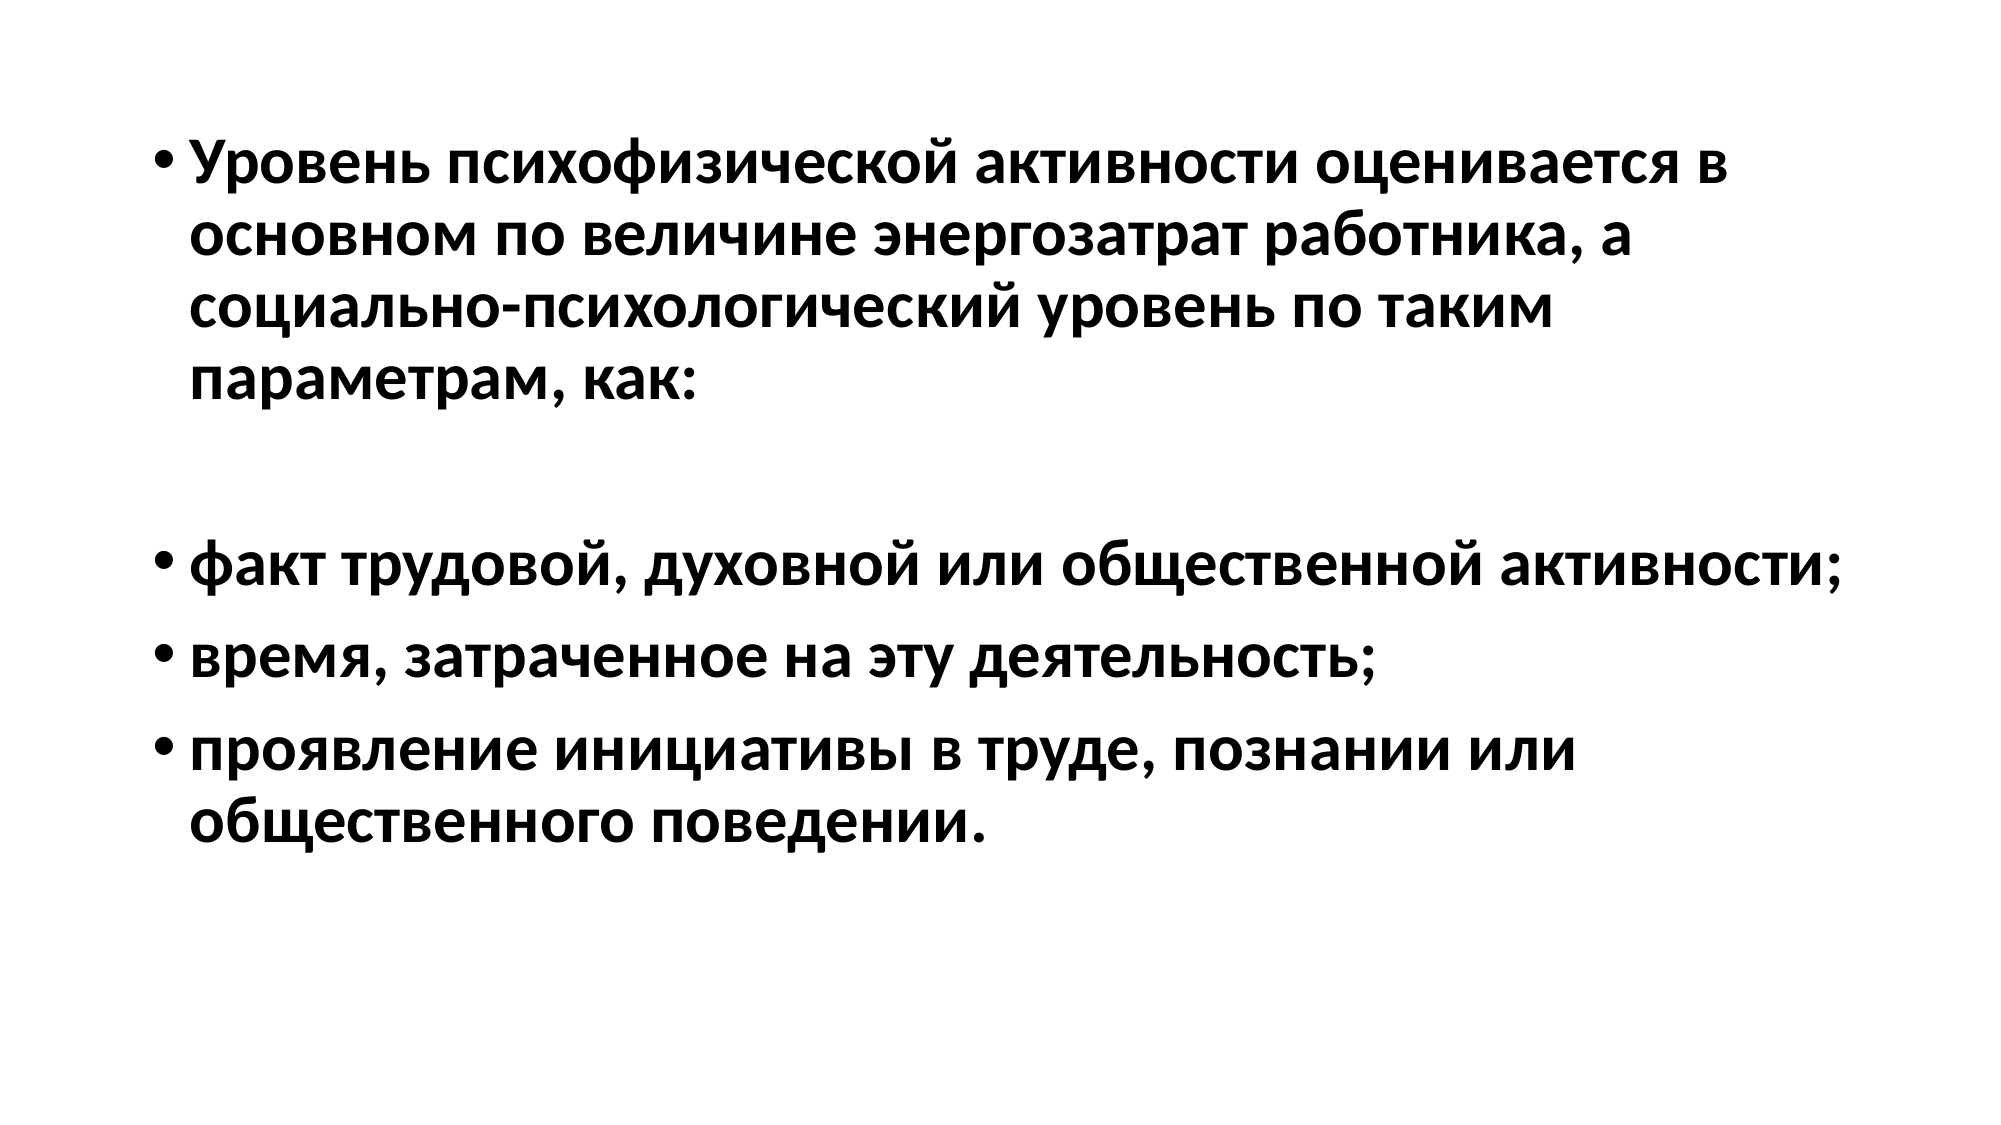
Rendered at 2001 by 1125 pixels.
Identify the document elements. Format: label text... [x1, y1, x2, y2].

list Уровень психофизической активности оценивается в основ­ном по величине энергозатрат работника, а социально-психологичес­кий уровень по таким параметрам, как: факт трудовой, духовной или общественной активности; время, затраченное на эту деятельность; проявление инициативы в труде, познании или общественного поведении. [137, 118, 1863, 1083]
